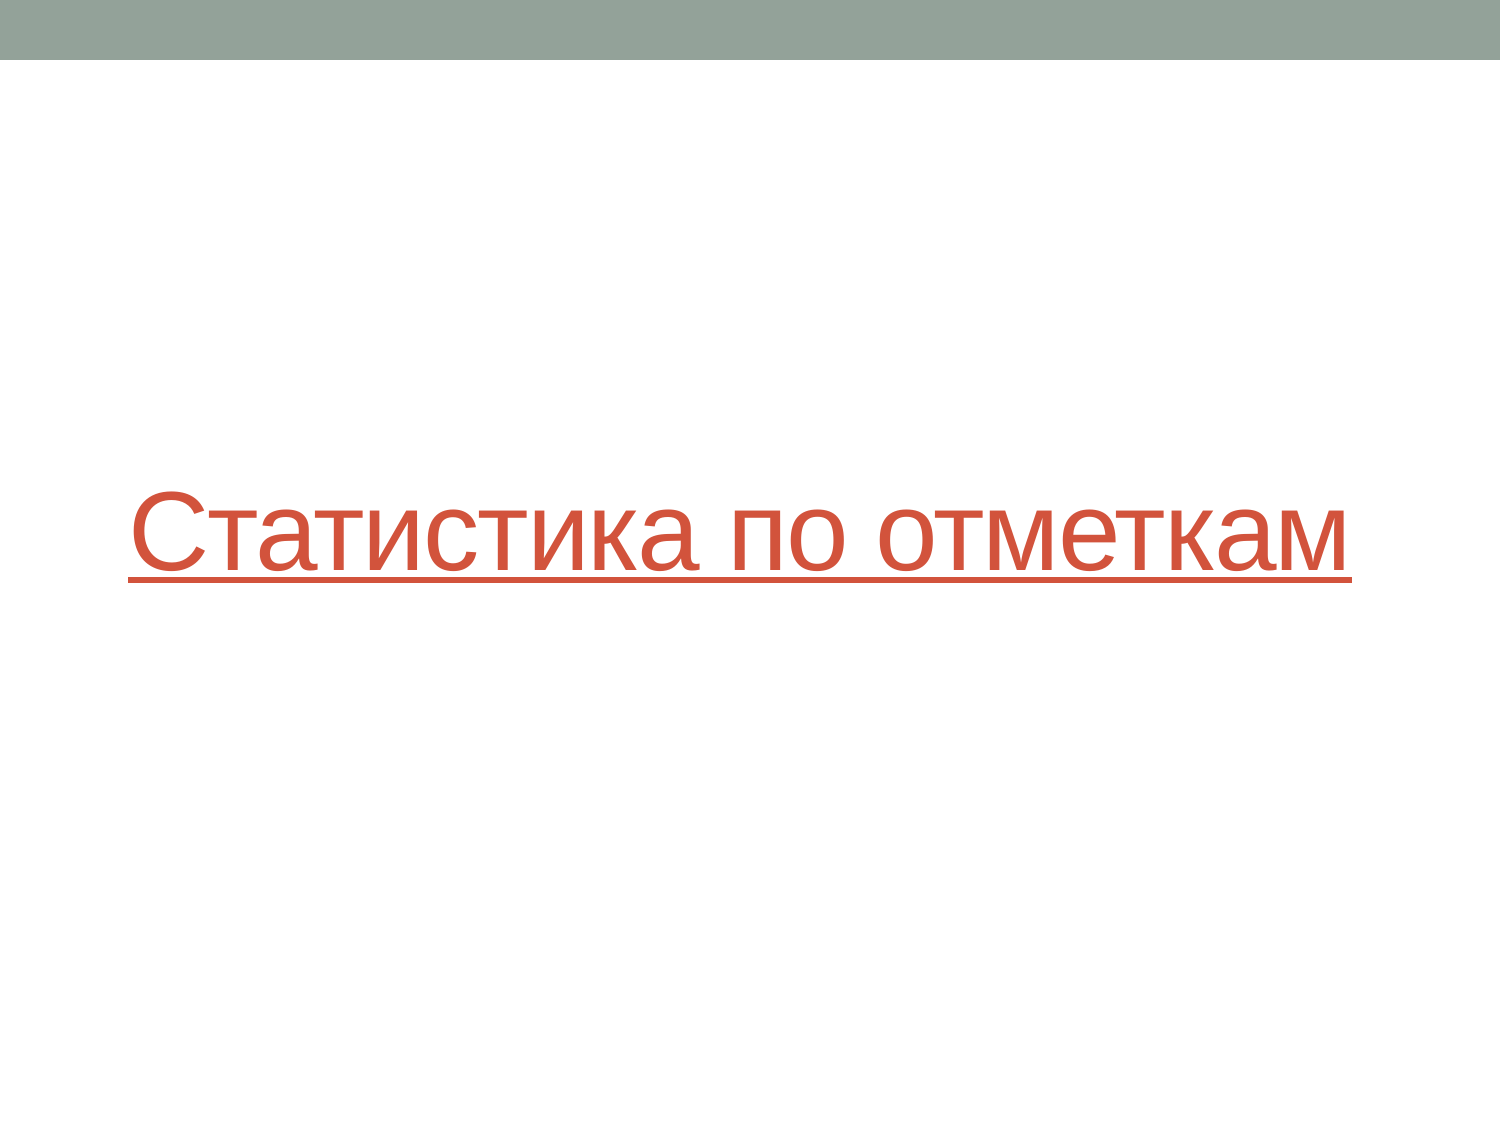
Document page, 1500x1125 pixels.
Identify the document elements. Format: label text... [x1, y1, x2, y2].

title Статистика по отметкам [64, 444, 1415, 607]
